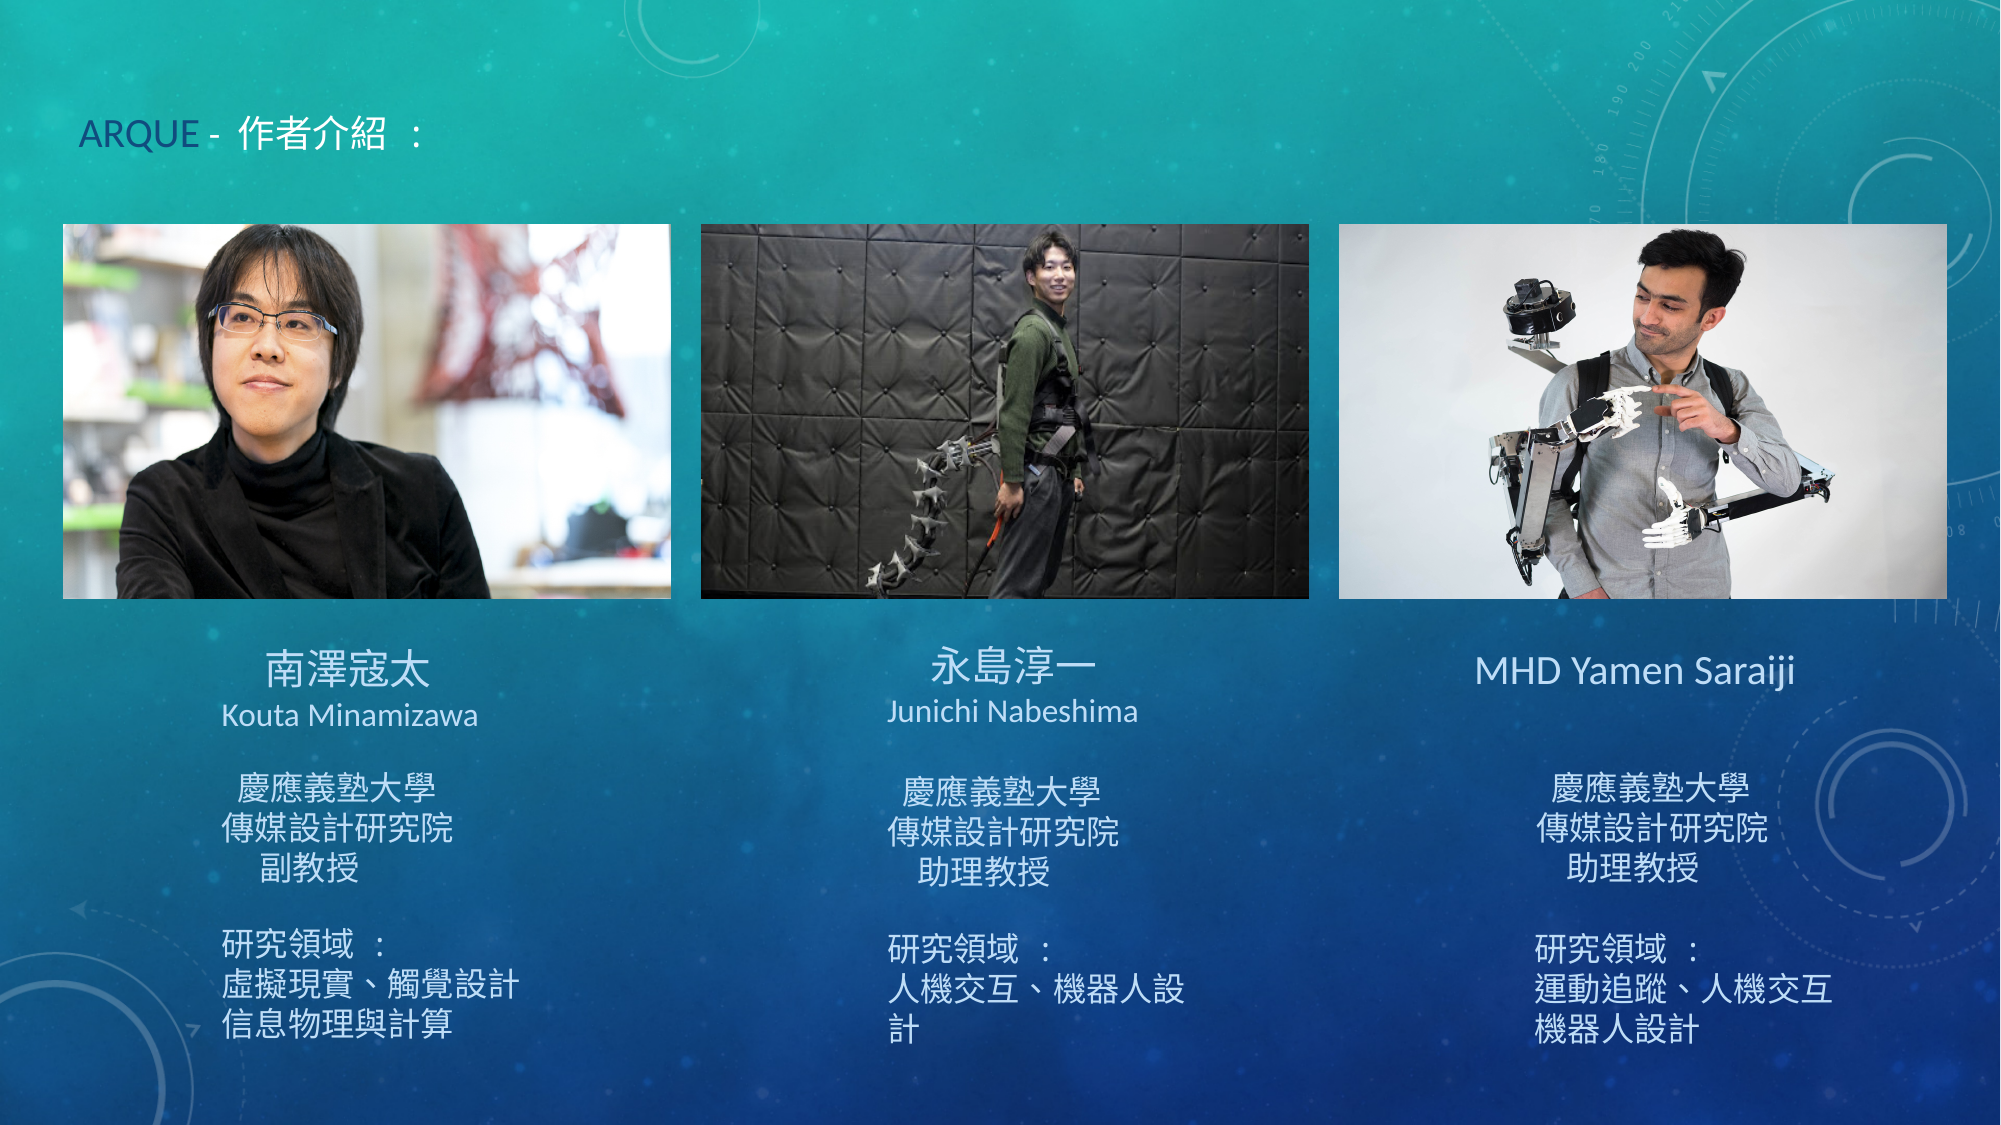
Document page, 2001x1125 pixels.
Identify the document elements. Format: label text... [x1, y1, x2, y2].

text_box 南澤寇太 Kouta Minamizawa [206, 635, 500, 741]
text_box 研究領域 : 運動追蹤、人機交互機器人設計 [1519, 921, 1865, 1056]
text_box 慶應義塾大學 傳媒設計研究院 助理教授 [1521, 759, 1815, 895]
text_box MHD Yamen Saraiji [1449, 635, 1883, 701]
picture [0, 0, 2001, 1125]
text_box 研究領域 : 人機交互、機器人設計 [872, 921, 1218, 1056]
text_box 永島淳一 Junichi Nabeshima [872, 631, 1166, 737]
text_box 慶應義塾大學 傳媒設計研究院 助理教授 [872, 764, 1166, 899]
text_box 研究領域 : 虛擬現實、觸覺設計 信息物理與計算 [206, 915, 552, 1051]
text_box 慶應義塾大學 傳媒設計研究院 副教授 [206, 759, 500, 895]
text_box ARQUE - 作者介紹 : [63, 98, 452, 164]
